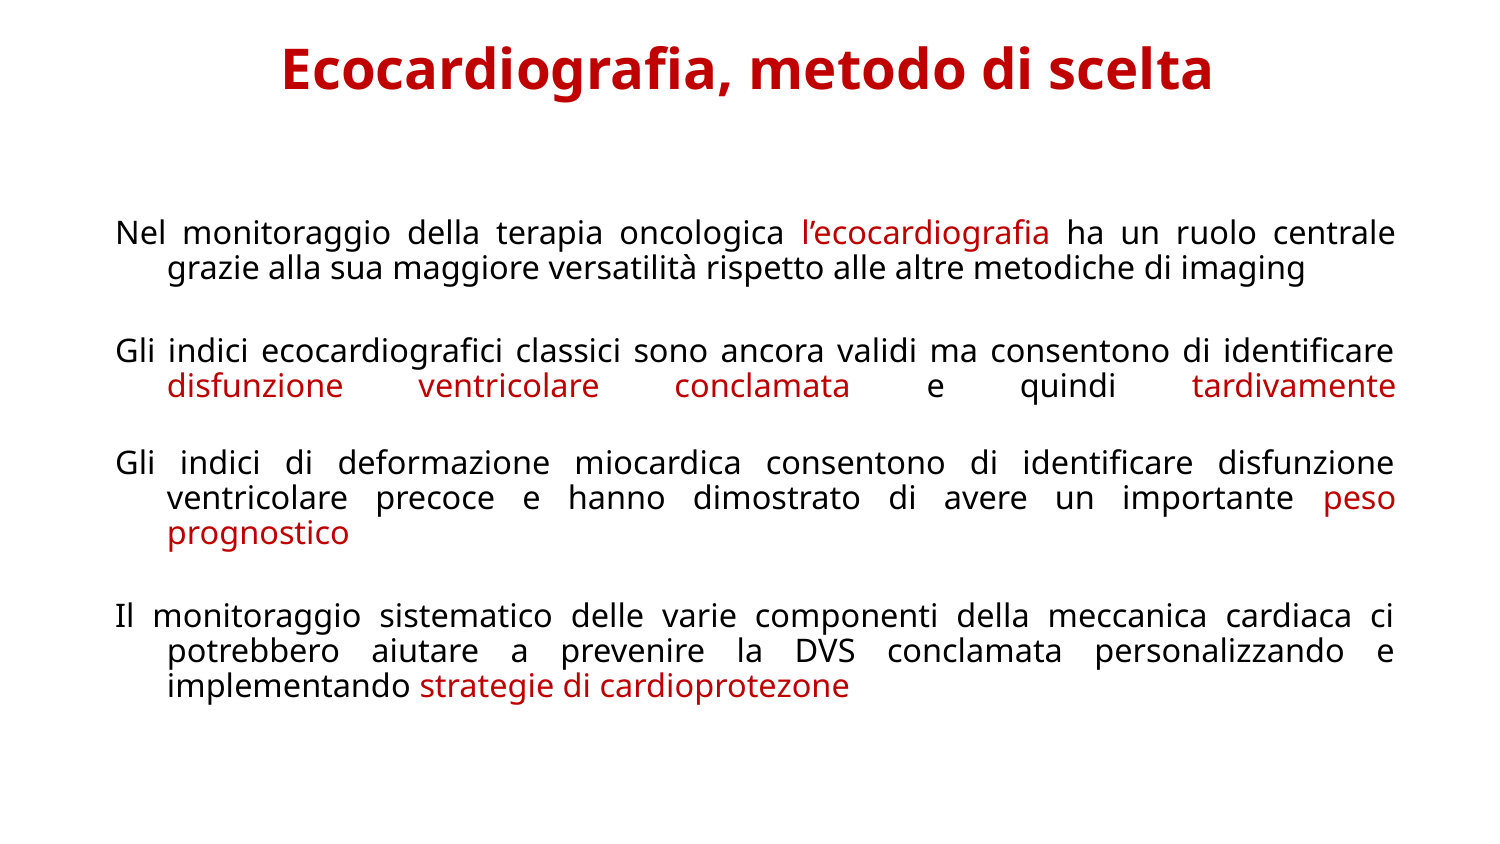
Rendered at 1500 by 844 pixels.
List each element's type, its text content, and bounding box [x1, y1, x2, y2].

title Ecocardiografia, metodo di scelta [187, 0, 1309, 138]
list Nel monitoraggio della terapia oncologica l’ecocardiografia ha un ruolo centrale grazie alla sua maggiore versatilità rispetto alle altre metodiche di imaging Gli indici ecocardiografici classici sono ancora validi ma consentono di identificare disfunzione ventricolare conclamata e quindi tardivamente Gli indici di deformazione miocardica consentono di identificare disfunzione ventricolare precoce e hanno dimostrato di avere un importante peso prognostico Il monitoraggio sistematico delle varie componenti della meccanica cardiaca ci potrebbero aiutare a prevenire la DVS conclamata personalizzando e implementando strategie di cardioprotezone [100, 209, 1412, 715]
